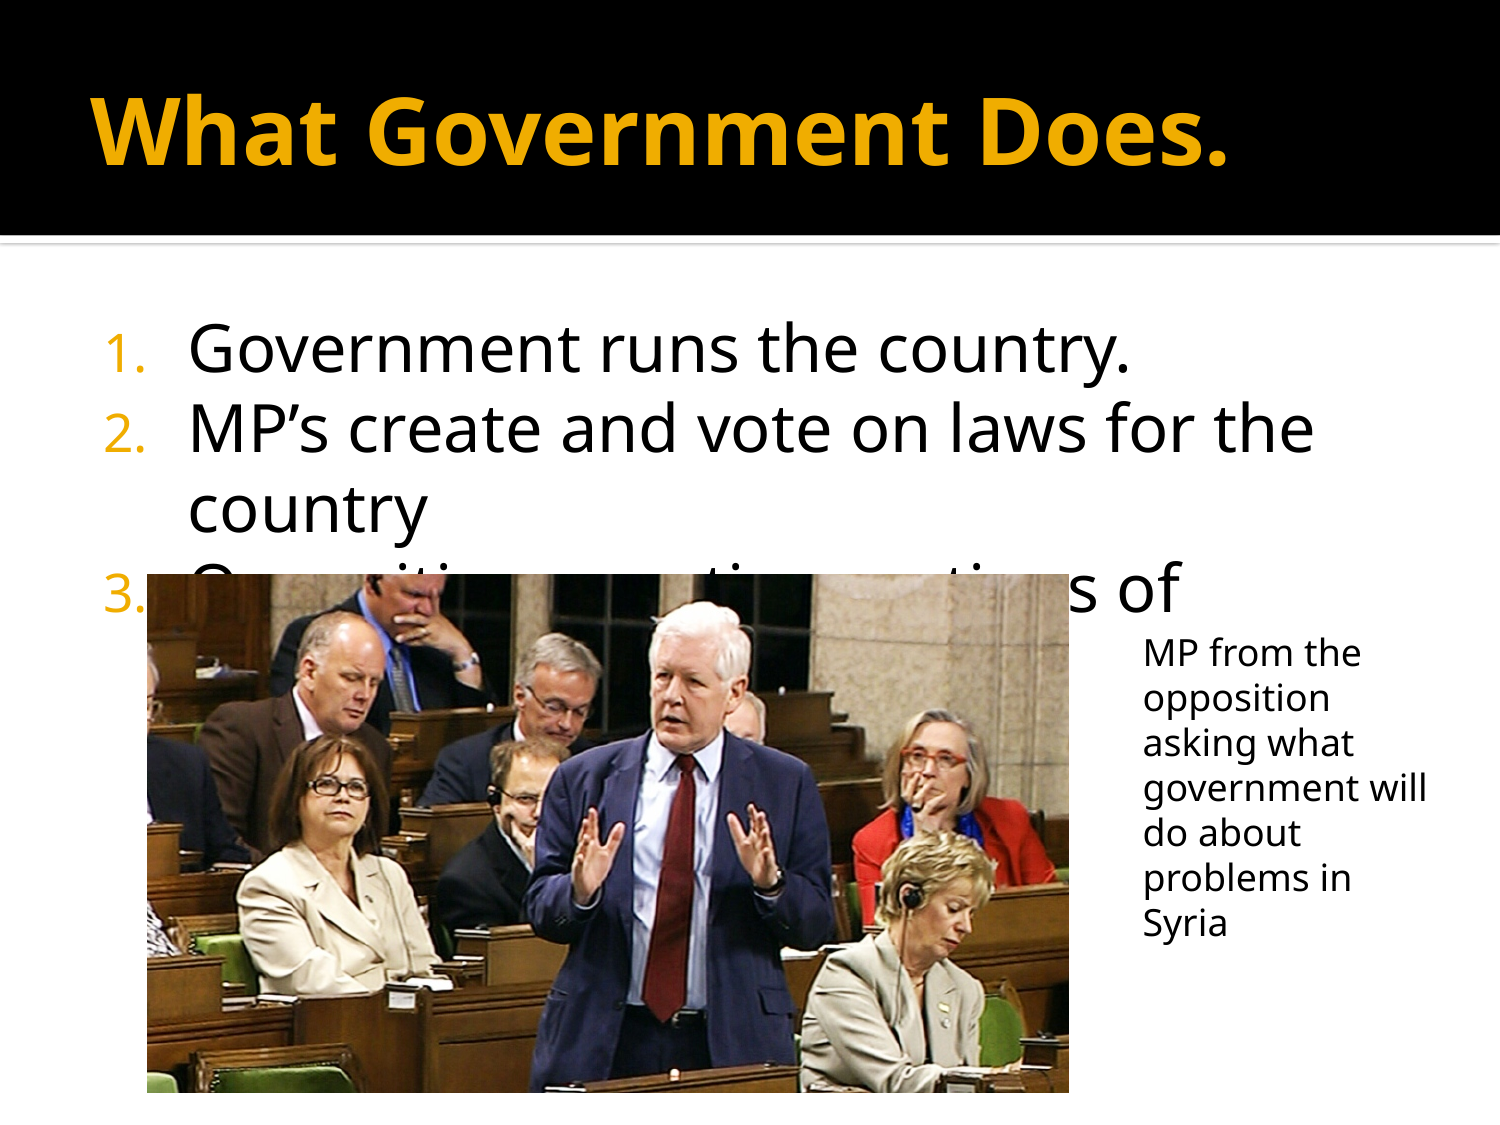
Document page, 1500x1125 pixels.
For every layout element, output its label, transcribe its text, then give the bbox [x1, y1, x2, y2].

list Government runs the country. MP’s create and vote on laws for the country Opposition questions actions of government. [75, 291, 1500, 1050]
picture [147, 574, 1069, 1093]
text_box MP from the opposition asking what government will do about problems in Syria [1128, 621, 1447, 952]
title What Government Does. [75, 25, 1425, 231]
